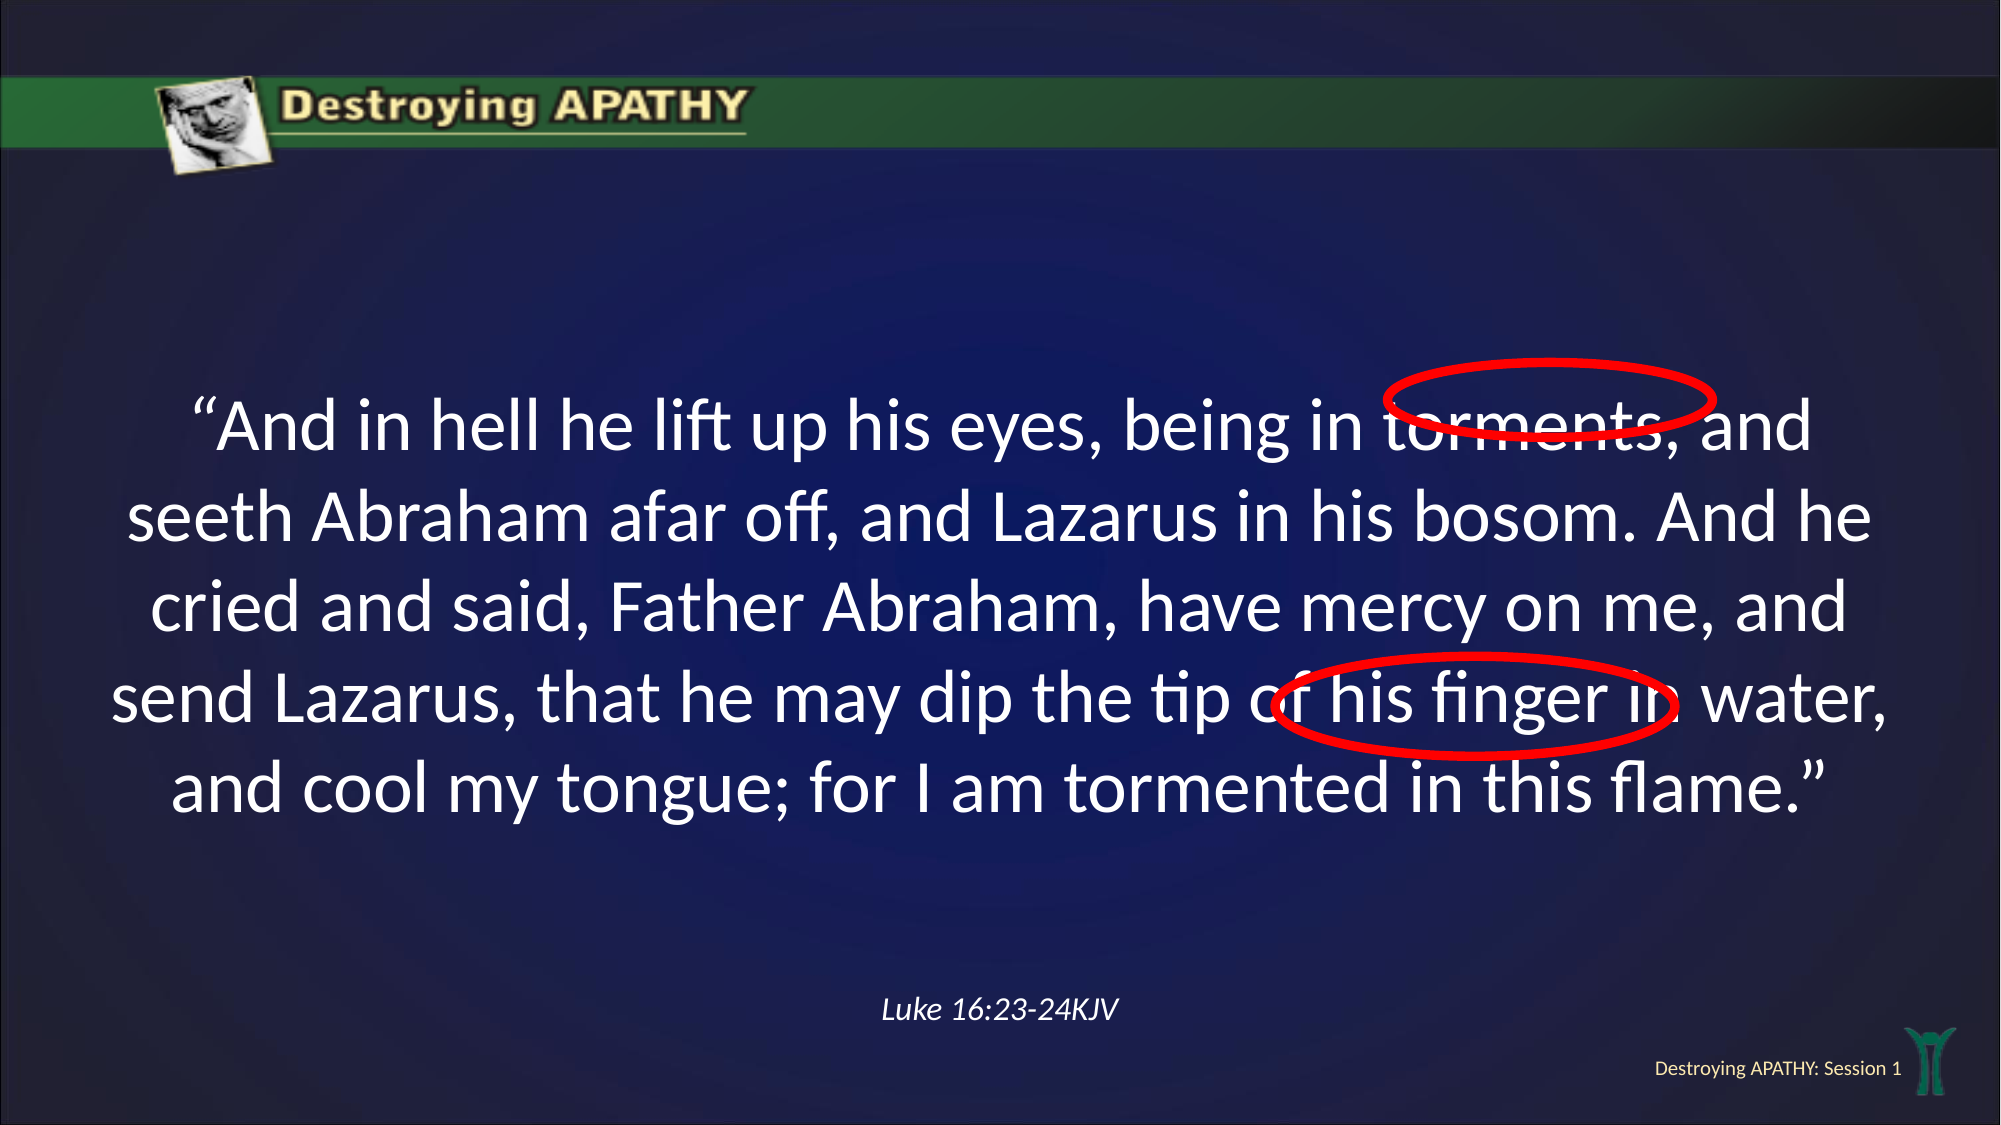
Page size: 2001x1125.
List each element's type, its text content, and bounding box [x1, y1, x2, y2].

text_box [1272, 654, 1678, 759]
text_box [1385, 360, 1715, 440]
list “And in hell he lift up his eyes, being in torments, and seeth Abraham afar off, and Lazarus in his bosom. And he cried and said, Father Abraham, have mercy on me, and send Lazarus, that he may dip the tip of his finger in water, and cool my tongue; for I am tormented in this flame.” Luke 16:23-24KJV [83, 262, 1917, 1050]
picture [0, 0, 2001, 1125]
